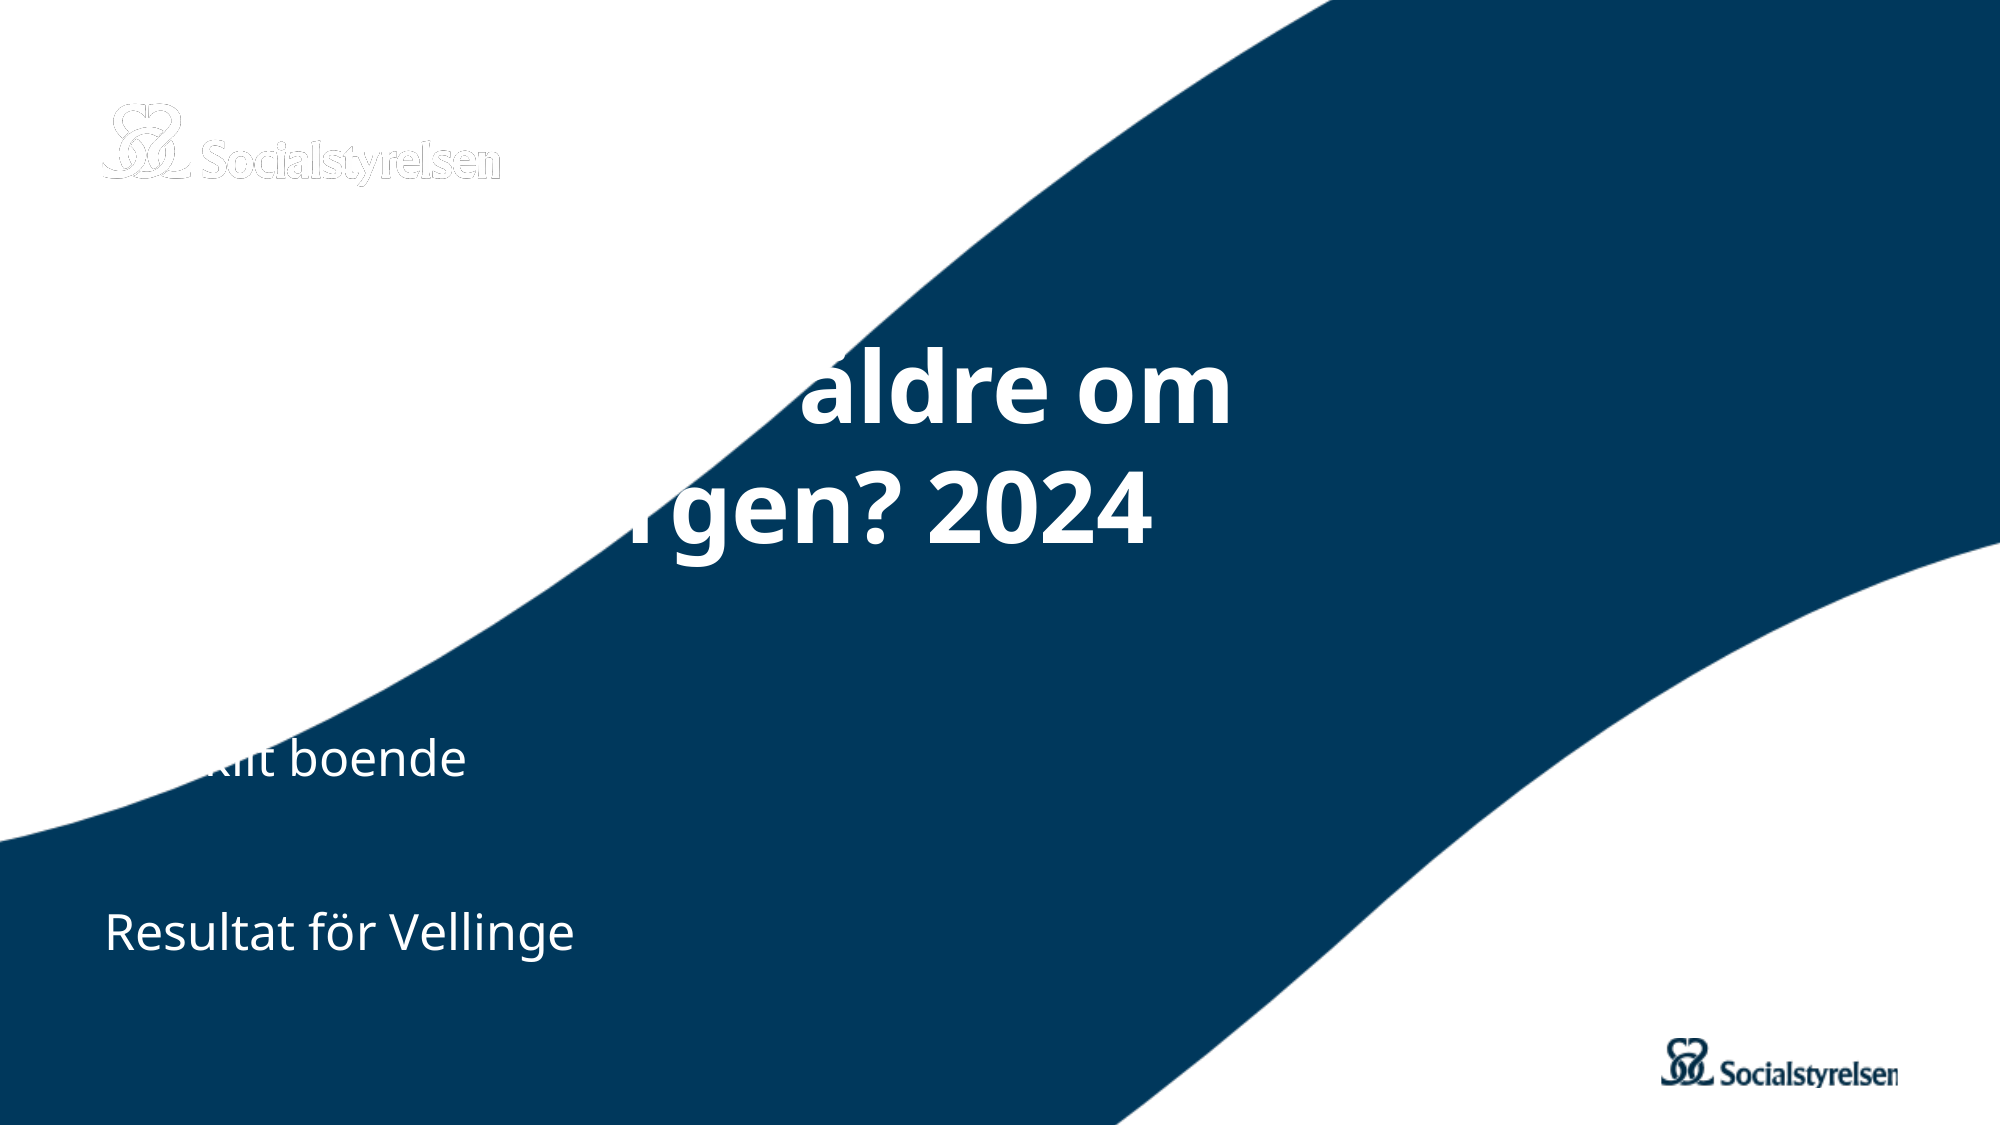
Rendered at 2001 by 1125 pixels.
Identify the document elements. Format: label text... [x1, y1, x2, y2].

subtitle Särskilt boende Resultat för Vellinge [104, 708, 1611, 991]
title Vad tycker de äldre om äldreomsorgen? 2024 [104, 272, 1611, 691]
picture [101, 101, 502, 188]
